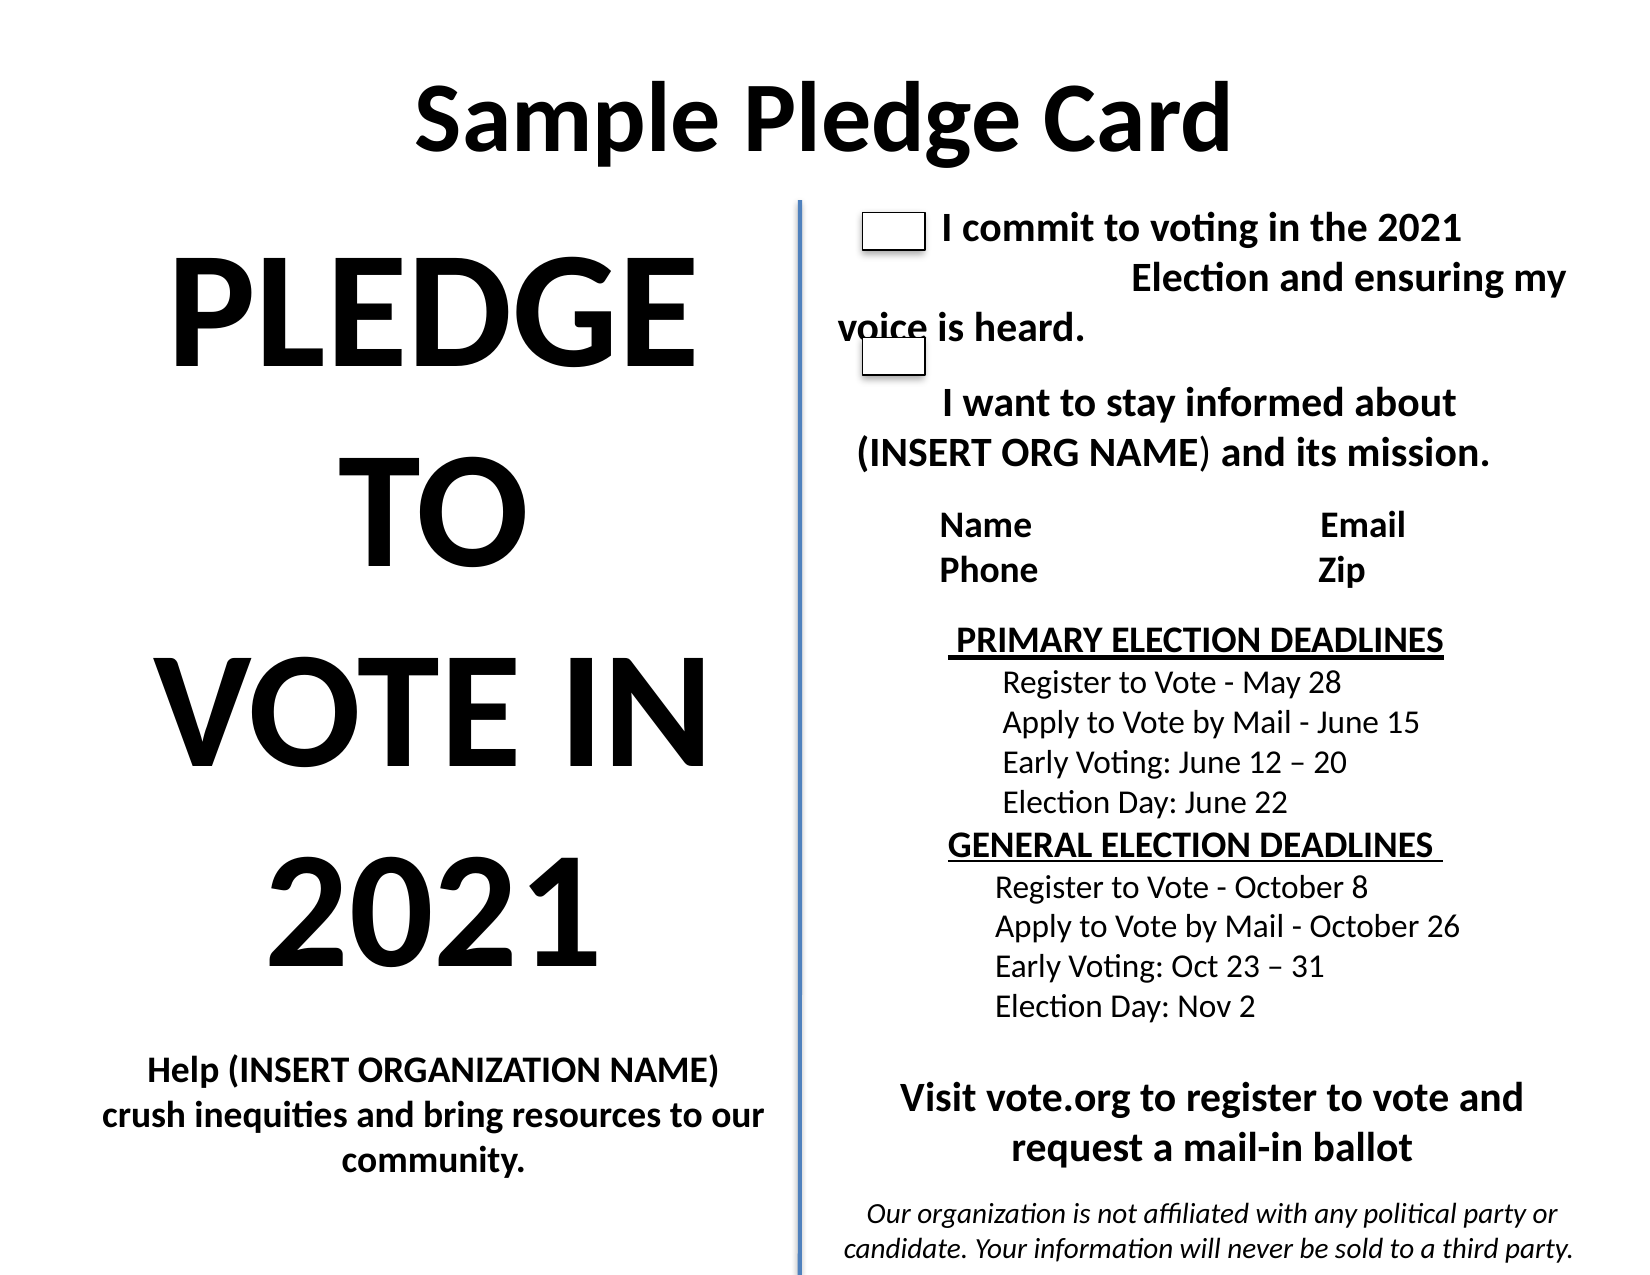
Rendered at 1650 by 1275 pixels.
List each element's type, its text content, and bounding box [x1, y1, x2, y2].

list PLEDGE TO VOTE IN 2021 Help (INSERT ORGANIZATION NAME) crush inequities and bring resources to our community. [75, 200, 793, 1235]
title Sample Pledge Card [82, 51, 1568, 255]
text_box [862, 337, 926, 376]
text_box [862, 212, 926, 251]
list I commit to voting in the 2021 Election and ensuring my voice is heard. I want to stay informed about (INSERT ORG NAME) and its mission. Name Email Phone Zip PRIMARY ELECTION DEADLINES Register to Vote - May 28 Apply to Vote by Mail - June 15 Early Voting: June 12 – 20 Election Day: June 22 GENERAL ELECTION DEADLINES Register to Vote - October 8 Apply to Vote by Mail - October 26 Early Voting: Oct 23 – 31 Election Day: Nov 2 Visit vote.org to register to vote and request a mail-in ballot Our organization is not affiliated with any political party or candidate. Your information will never be sold to a third party. [837, 200, 1588, 1275]
